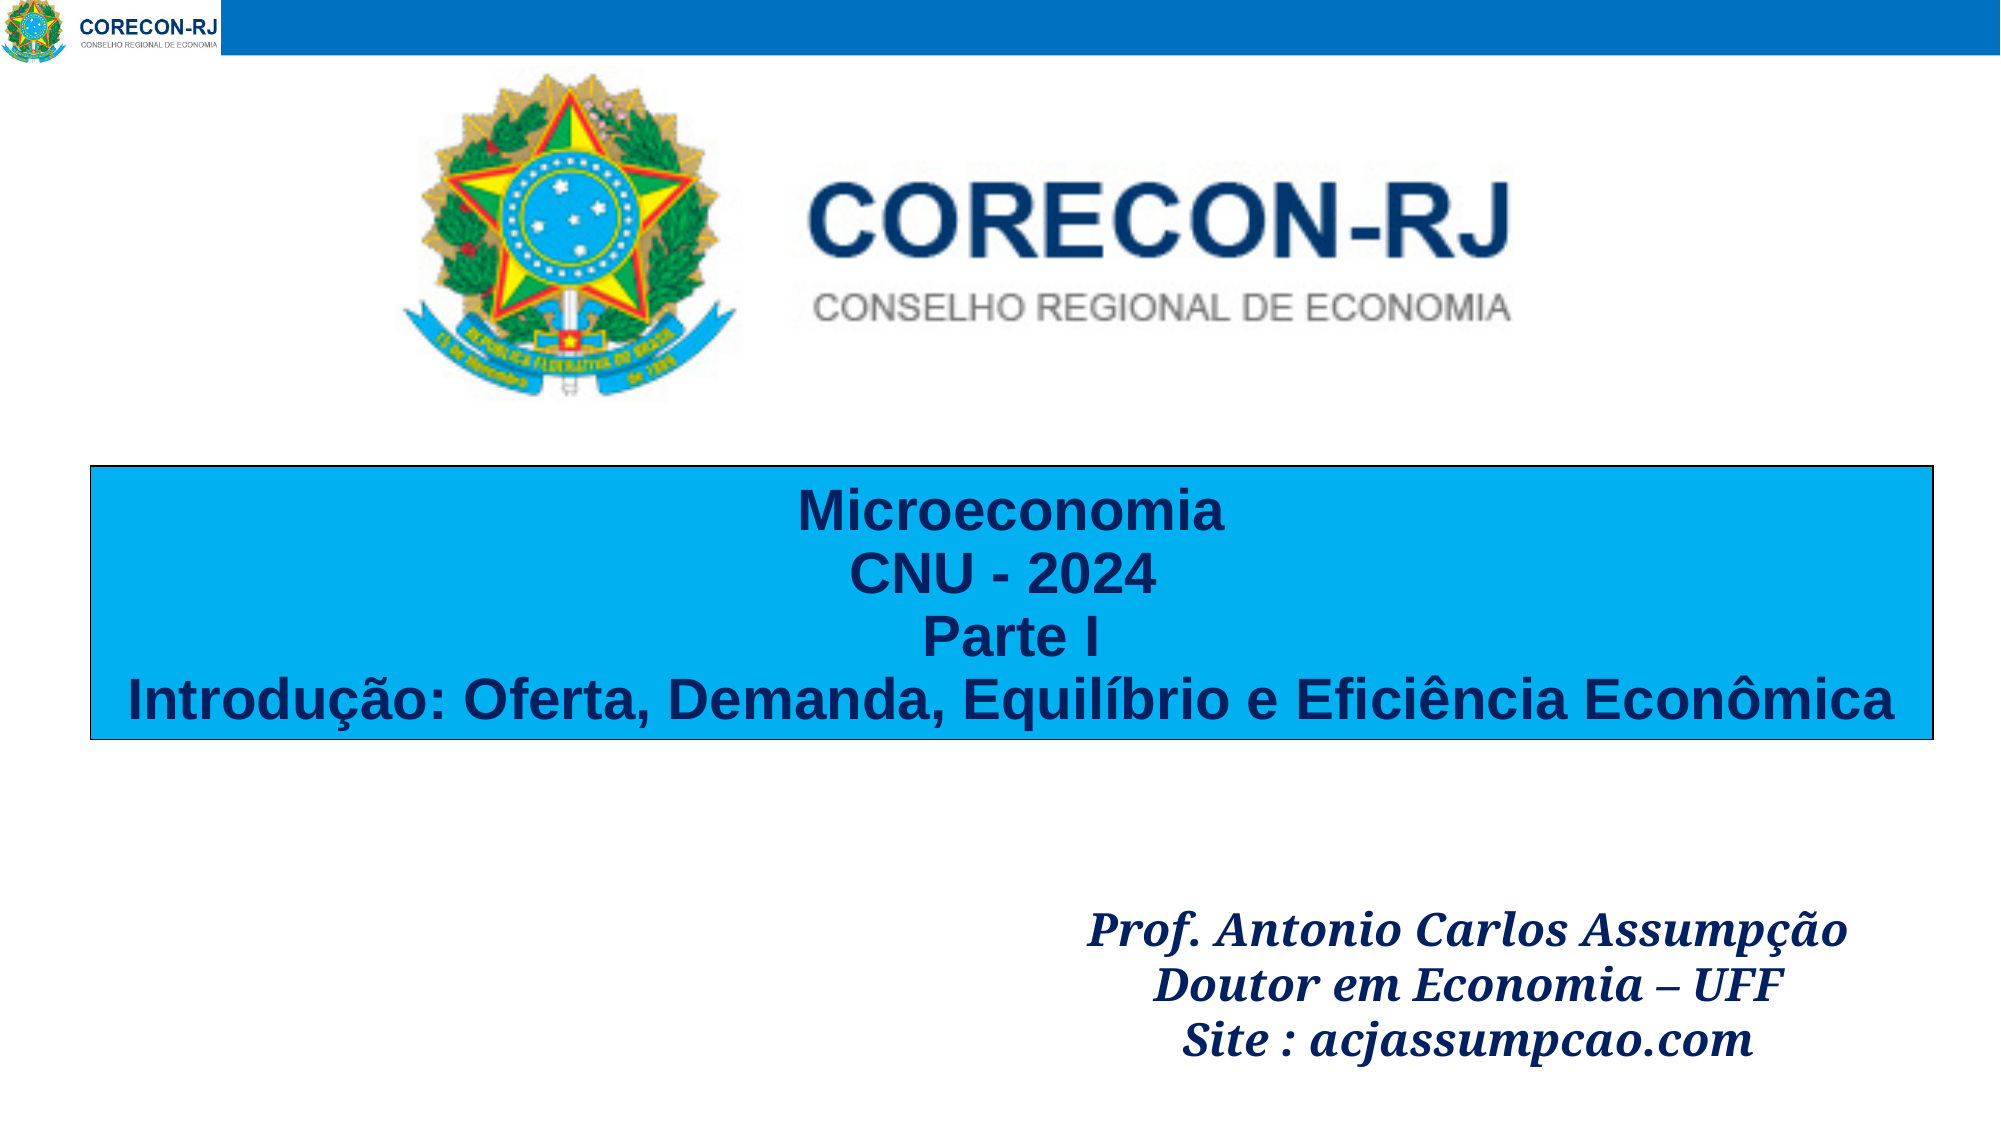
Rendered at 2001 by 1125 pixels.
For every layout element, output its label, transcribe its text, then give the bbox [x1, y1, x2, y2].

picture [394, 66, 1533, 410]
text_box Prof. Antonio Carlos Assumpção Doutor em Economia – UFF Site : acjassumpcao.com [999, 893, 1937, 964]
picture [0, 0, 221, 65]
text_box Microeconomia CNU - 2024 Parte I Introdução: Oferta, Demanda, Equilíbrio e Eficiência Econômica [90, 466, 1933, 740]
